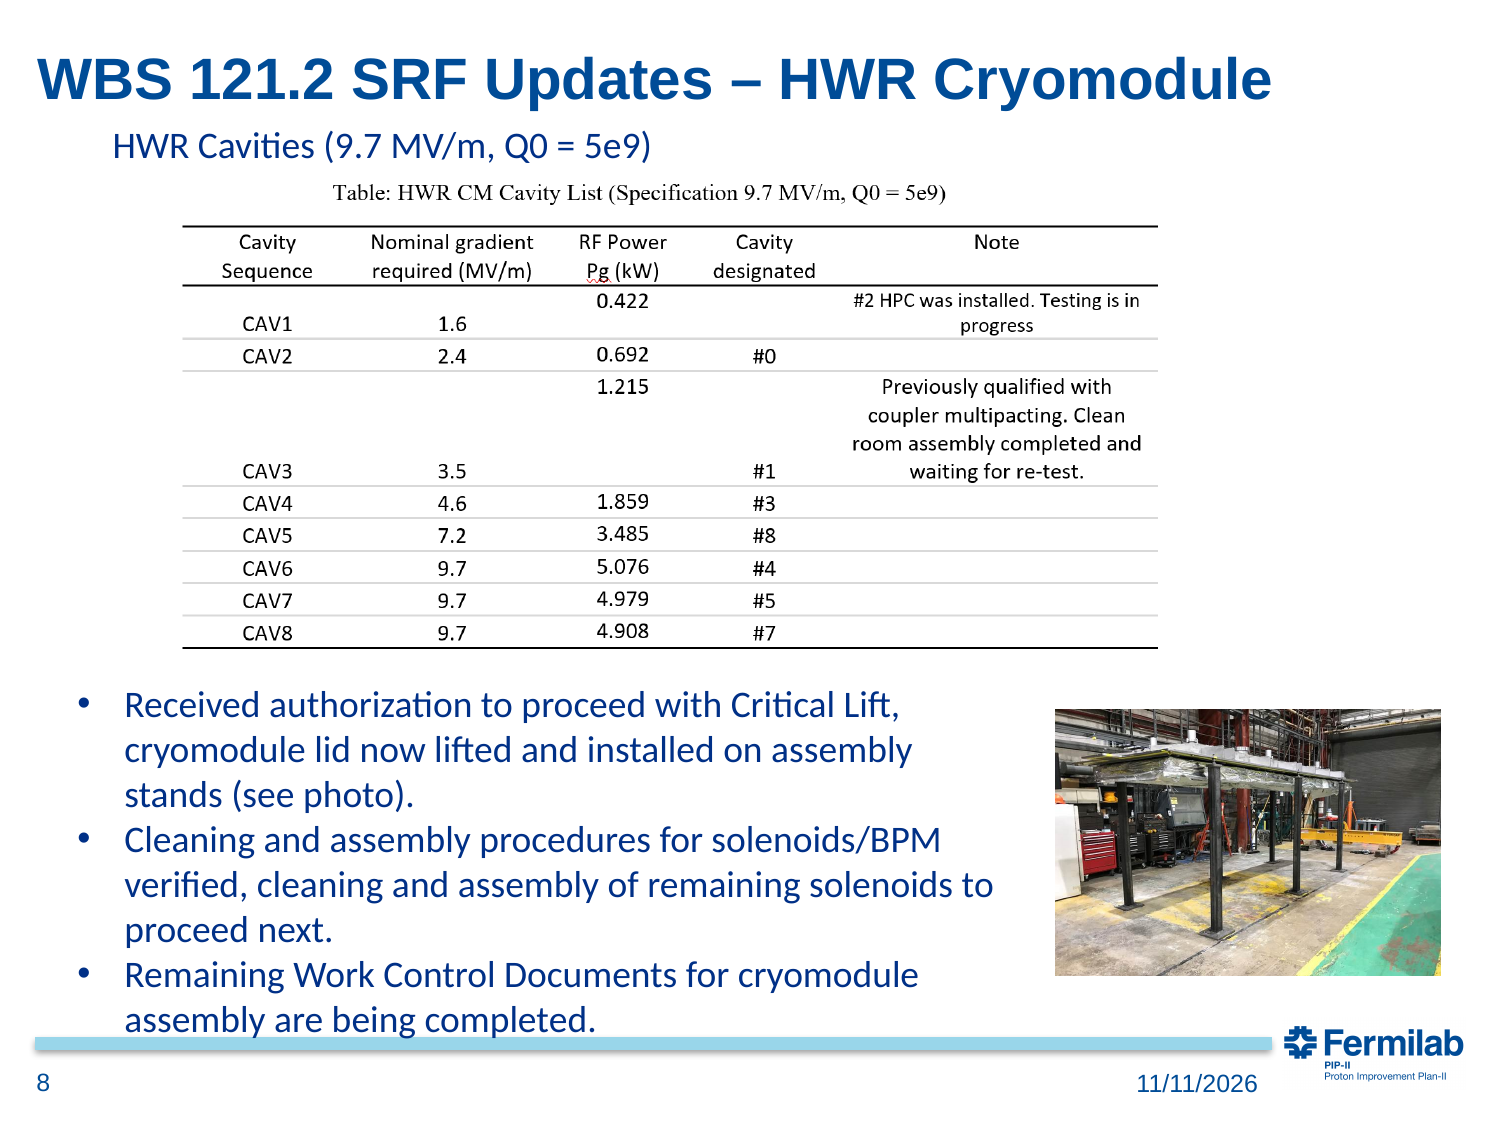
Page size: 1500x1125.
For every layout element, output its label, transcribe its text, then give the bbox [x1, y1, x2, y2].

text_box Received authorization to proceed with Critical Lift, cryomodule lid now lifted and installed on assembly stands (see photo). Cleaning and assembly procedures for solenoids/BPM verified, cleaning and assembly of remaining solenoids to proceed next. Remaining Work Control Documents for cryomodule assembly are being completed. [0, 672, 1029, 992]
title WBS 121.2 SRF Updates – HWR Cryomodule [37, 41, 1463, 112]
picture [173, 173, 1187, 673]
text_box HWR Cavities (9.7 MV/m, Q0 = 5e9) [98, 113, 1193, 174]
picture [1282, 1017, 1466, 1090]
slide_number 8 [36, 1066, 105, 1106]
picture [1054, 708, 1441, 976]
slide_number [1136, 1067, 1266, 1107]
